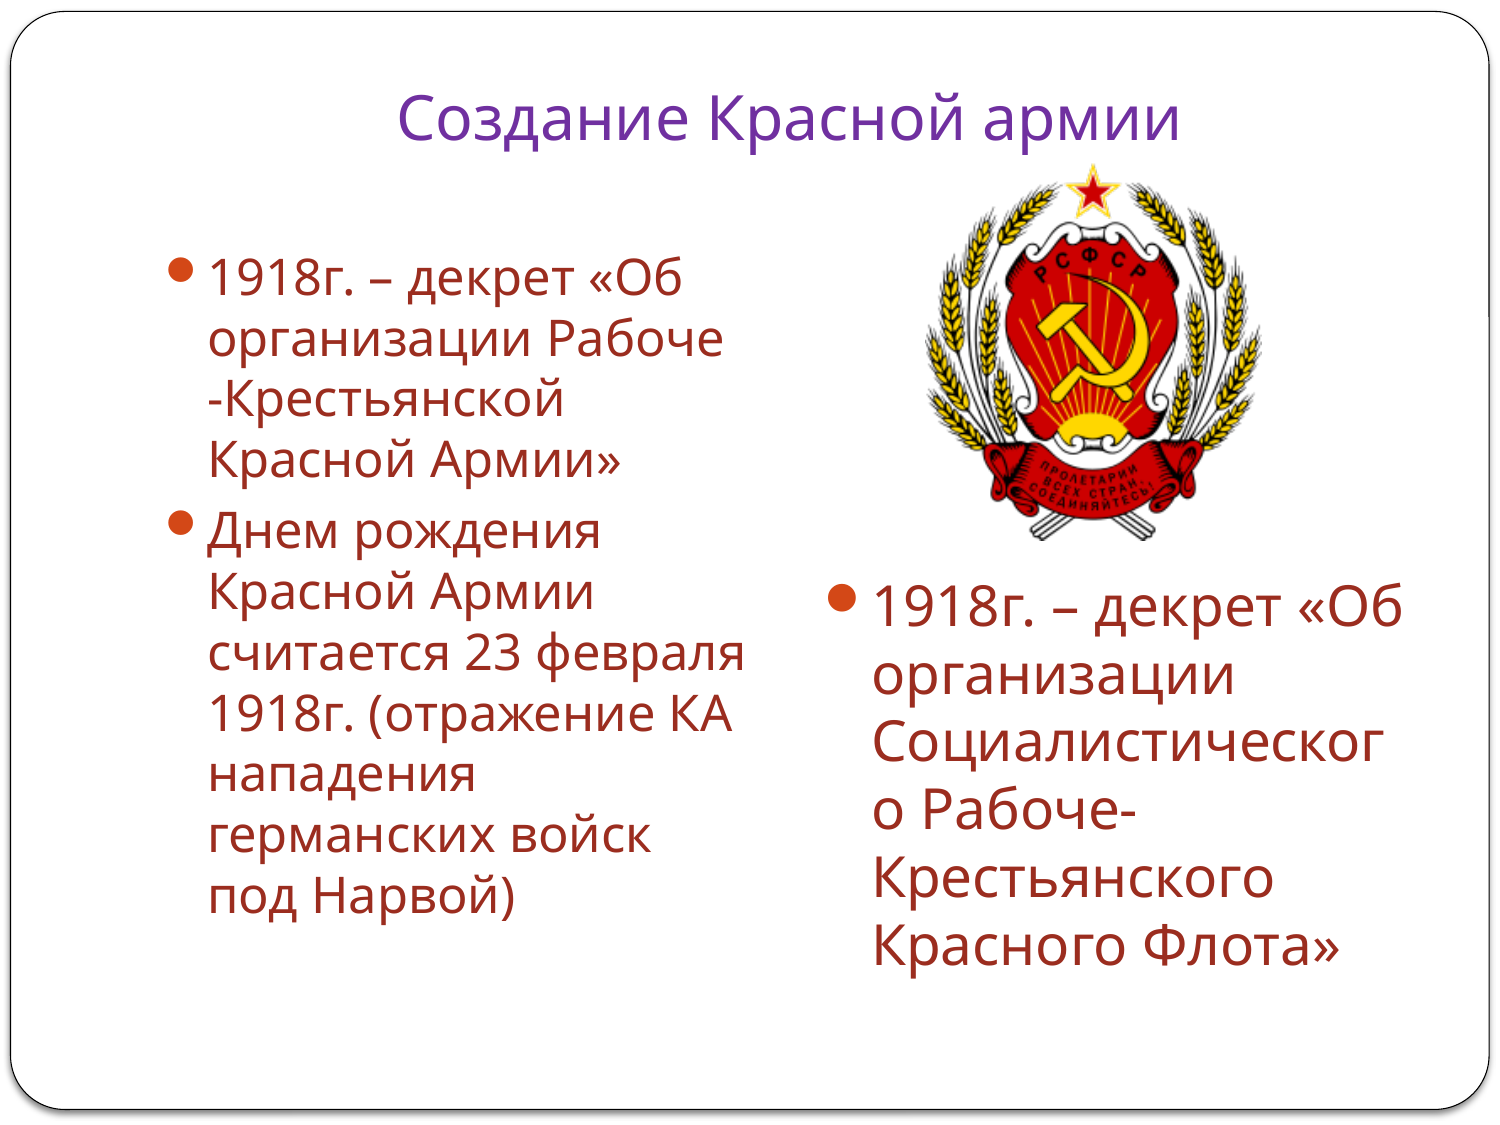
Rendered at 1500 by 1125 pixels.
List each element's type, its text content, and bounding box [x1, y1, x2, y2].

text_box Создание Красной армии [152, 70, 1428, 188]
list 1918г. – декрет «Об организации Социалистического Рабоче- Крестьянского Красного Флота» [809, 562, 1425, 988]
list 1918г. – декрет «Об организации Рабоче -Крестьянской Красной Армии» Днем рождения Красной Армии считается 23 февраля 1918г. (отражение КА нападения германских войск под Нарвой) [150, 237, 765, 988]
picture [925, 163, 1262, 541]
